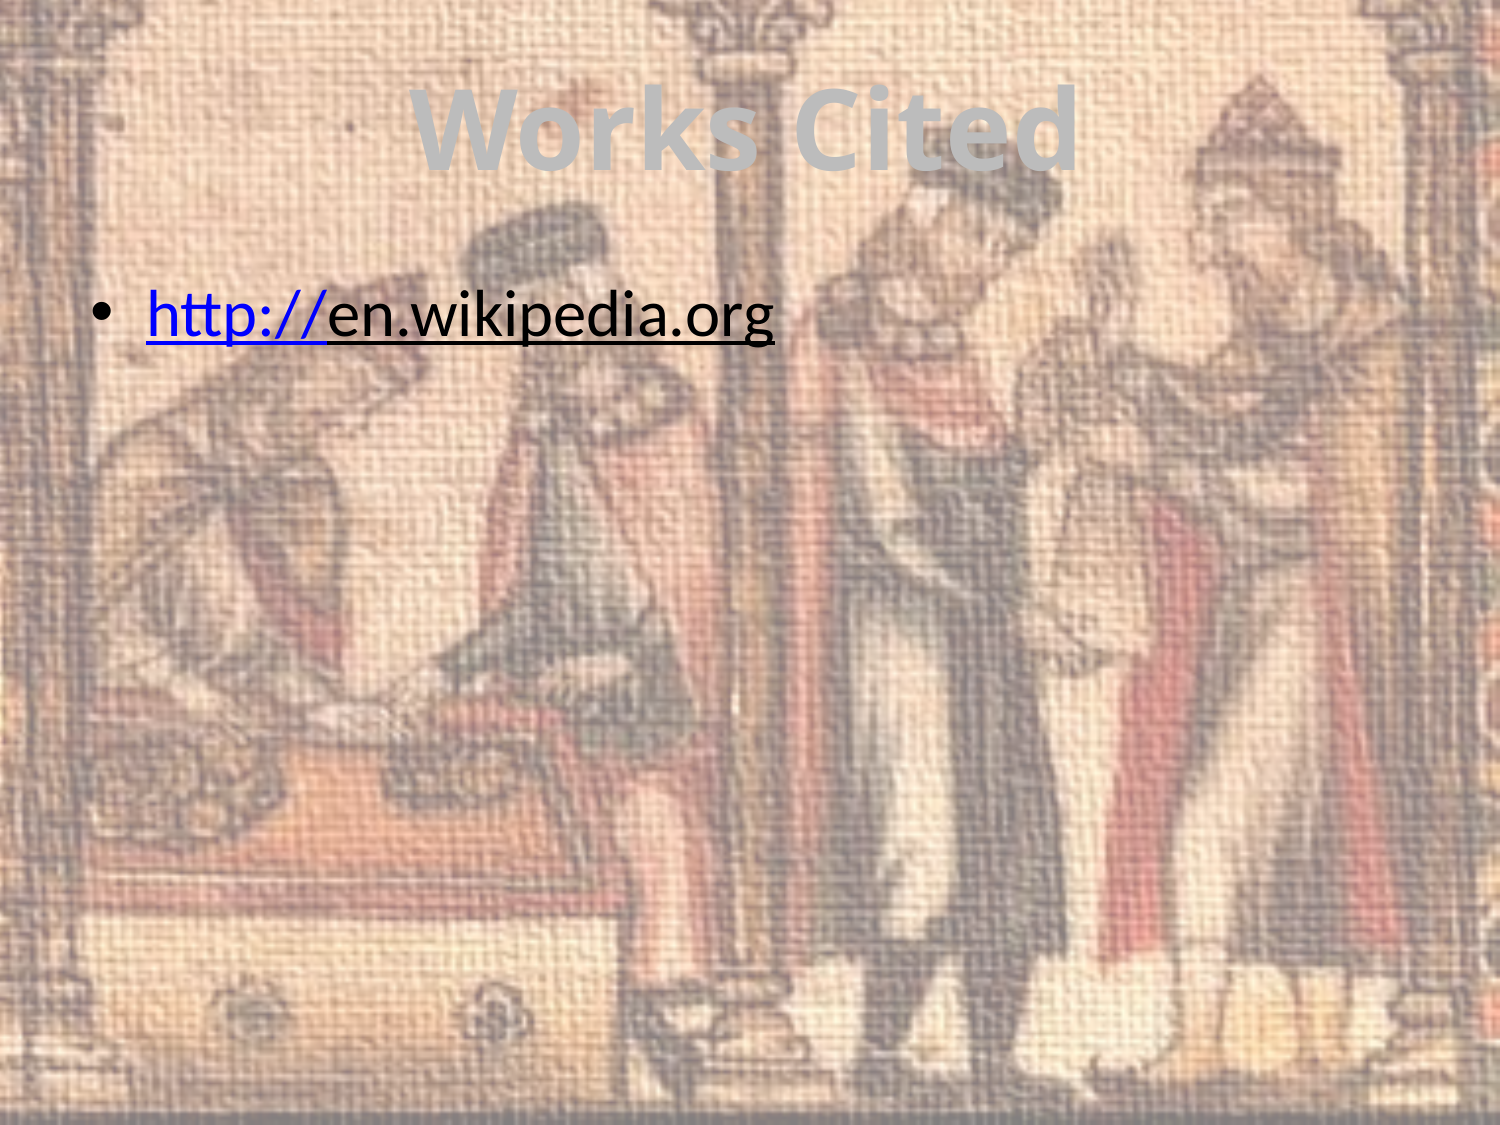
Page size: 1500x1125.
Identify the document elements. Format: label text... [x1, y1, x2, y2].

text_box Works Cited [394, 49, 1099, 200]
list http://en.wikipedia.org [75, 262, 1425, 1005]
